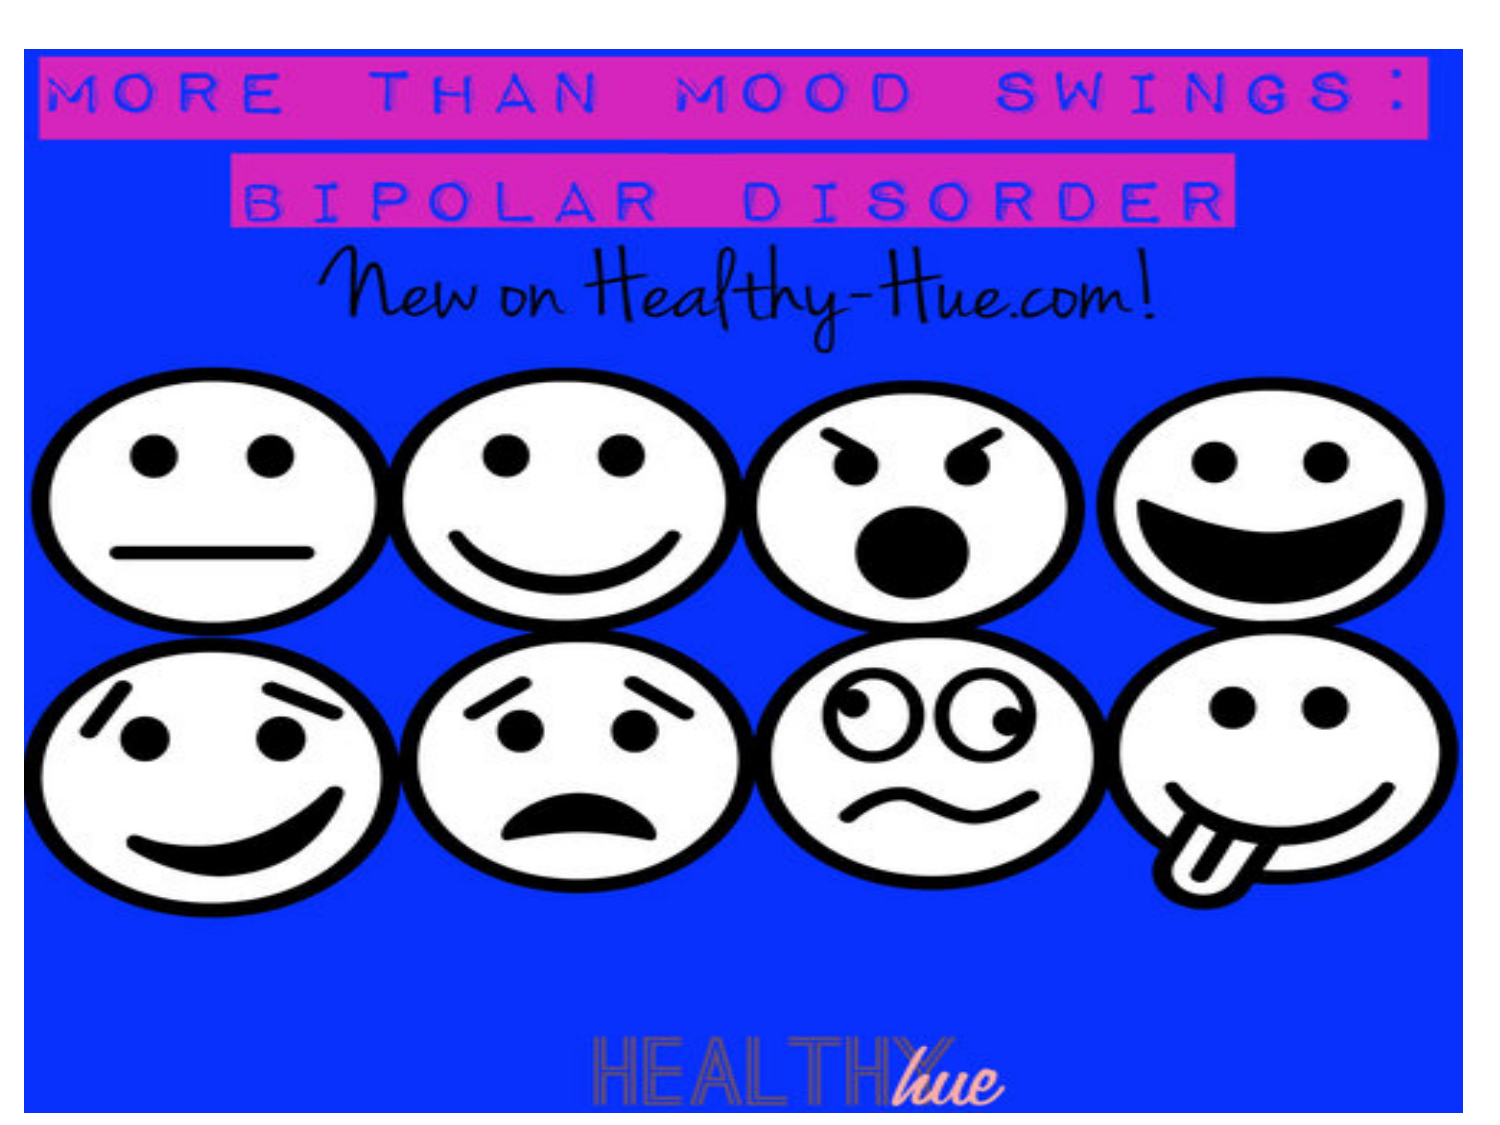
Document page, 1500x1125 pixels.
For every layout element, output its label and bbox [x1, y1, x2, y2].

list [24, 49, 1463, 1113]
